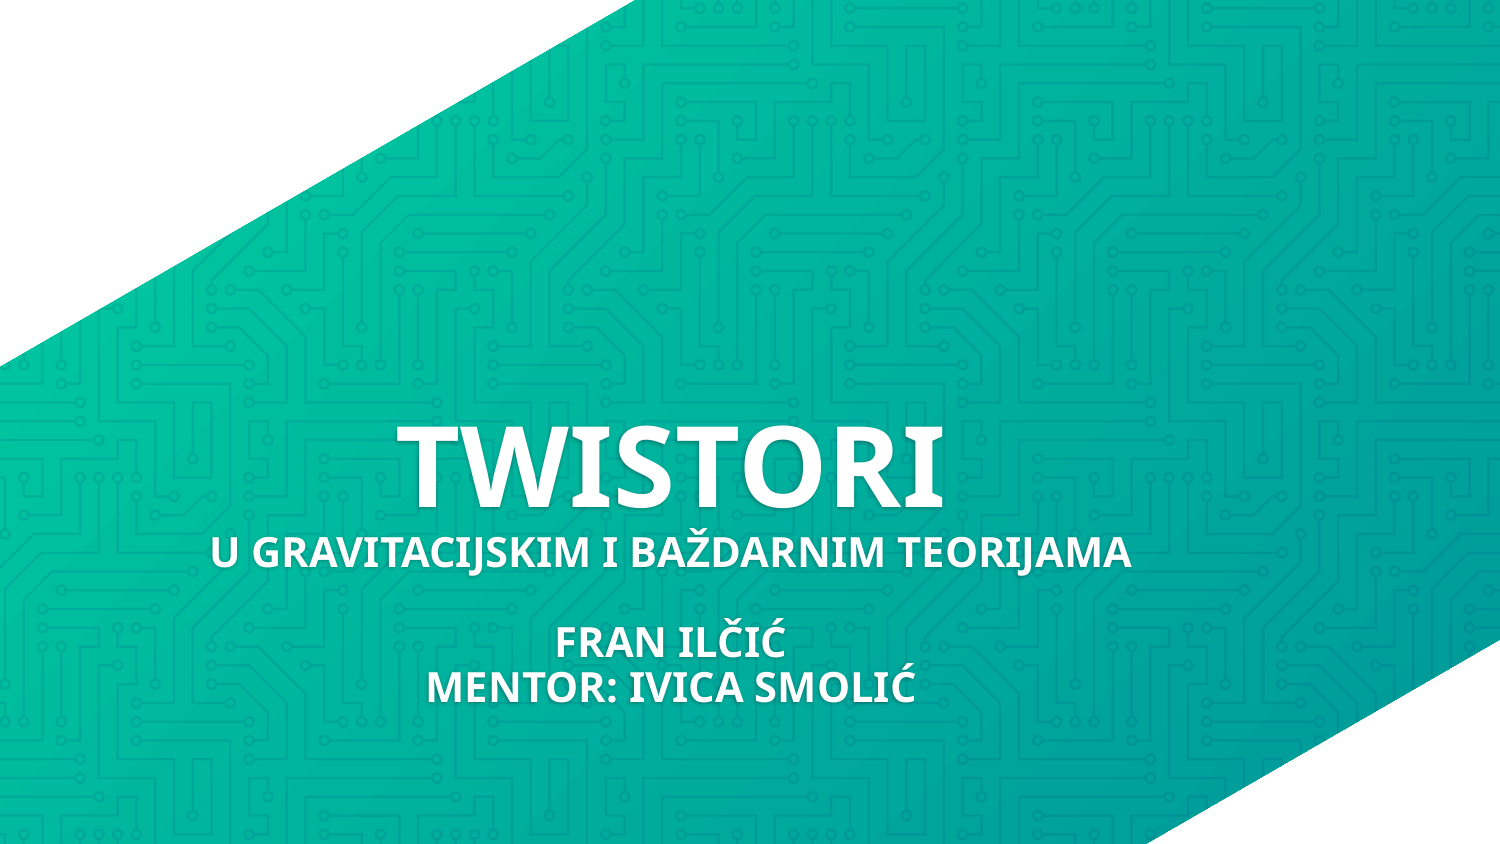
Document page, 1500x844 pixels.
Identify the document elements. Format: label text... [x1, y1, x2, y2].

title TWISTORI U GRAVITACIJSKIM I BAŽDARNIM TEORIJAMA FRAN ILČIĆ MENTOR: IVICA SMOLIĆ [140, 424, 1202, 712]
